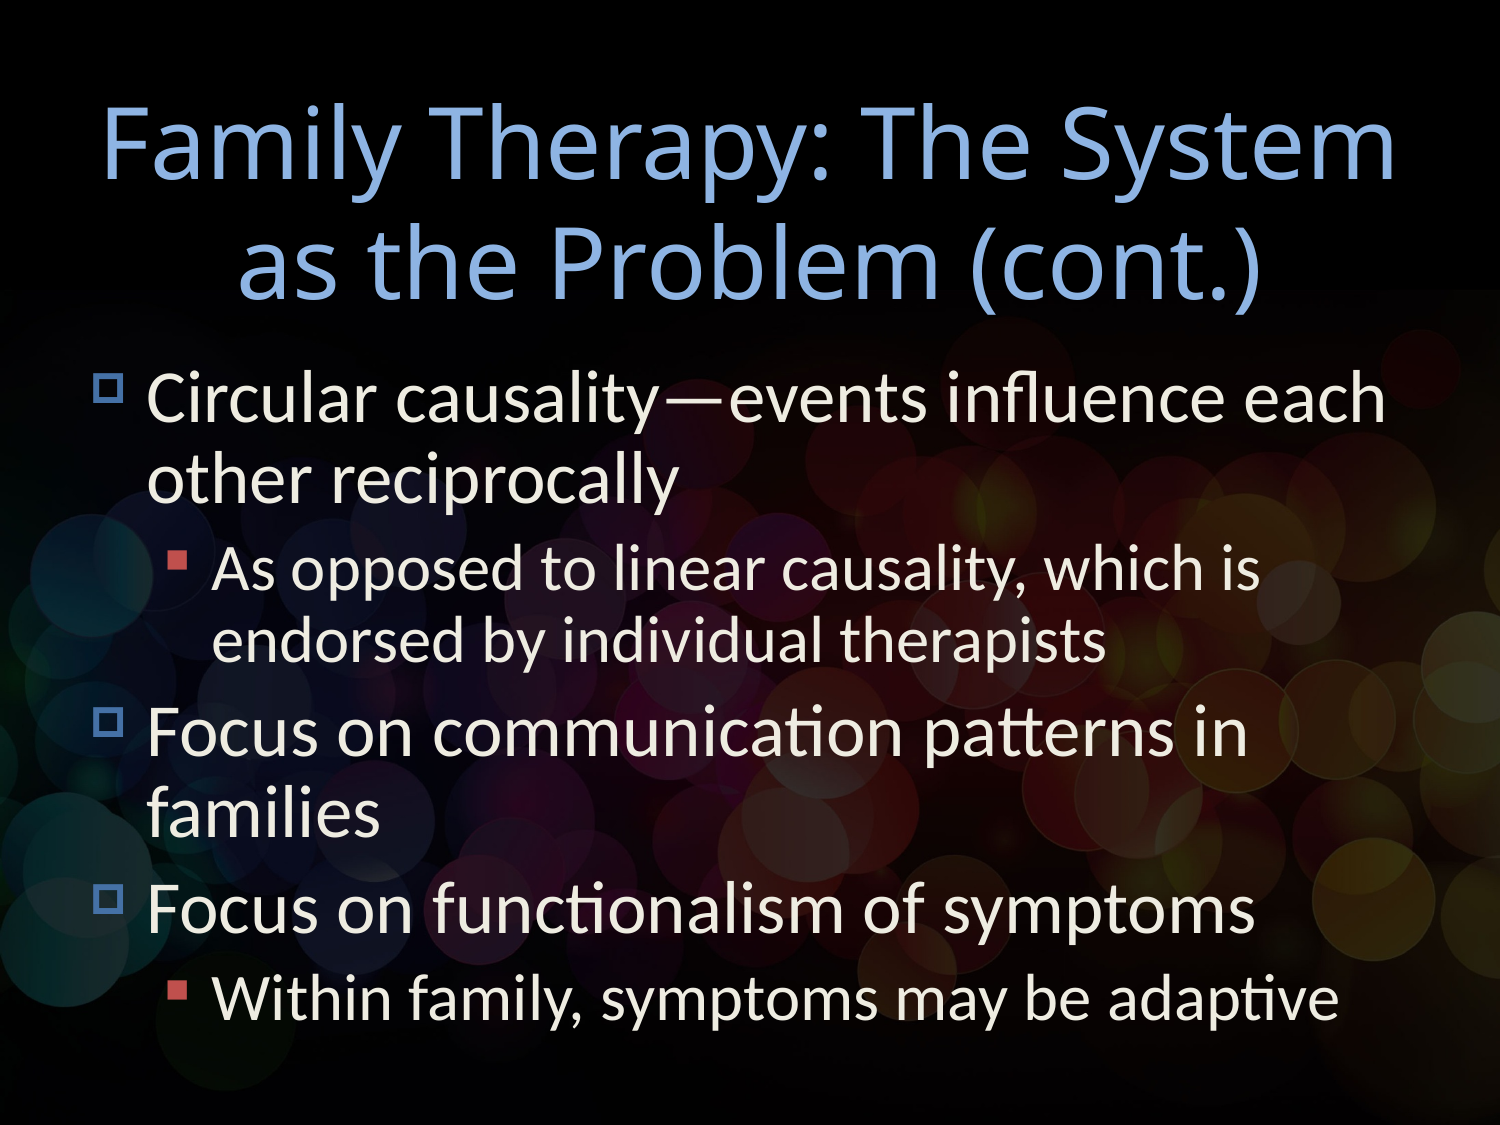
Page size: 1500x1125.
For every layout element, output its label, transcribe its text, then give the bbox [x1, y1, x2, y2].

picture [0, 0, 1500, 1125]
list Circular causality—events influence each other reciprocally As opposed to linear causality, which is endorsed by individual therapists Focus on communication patterns in families Focus on functionalism of symptoms Within family, symptoms may be adaptive [75, 350, 1429, 1077]
title Family Therapy: The System as the Problem (cont.) [75, 105, 1425, 293]
